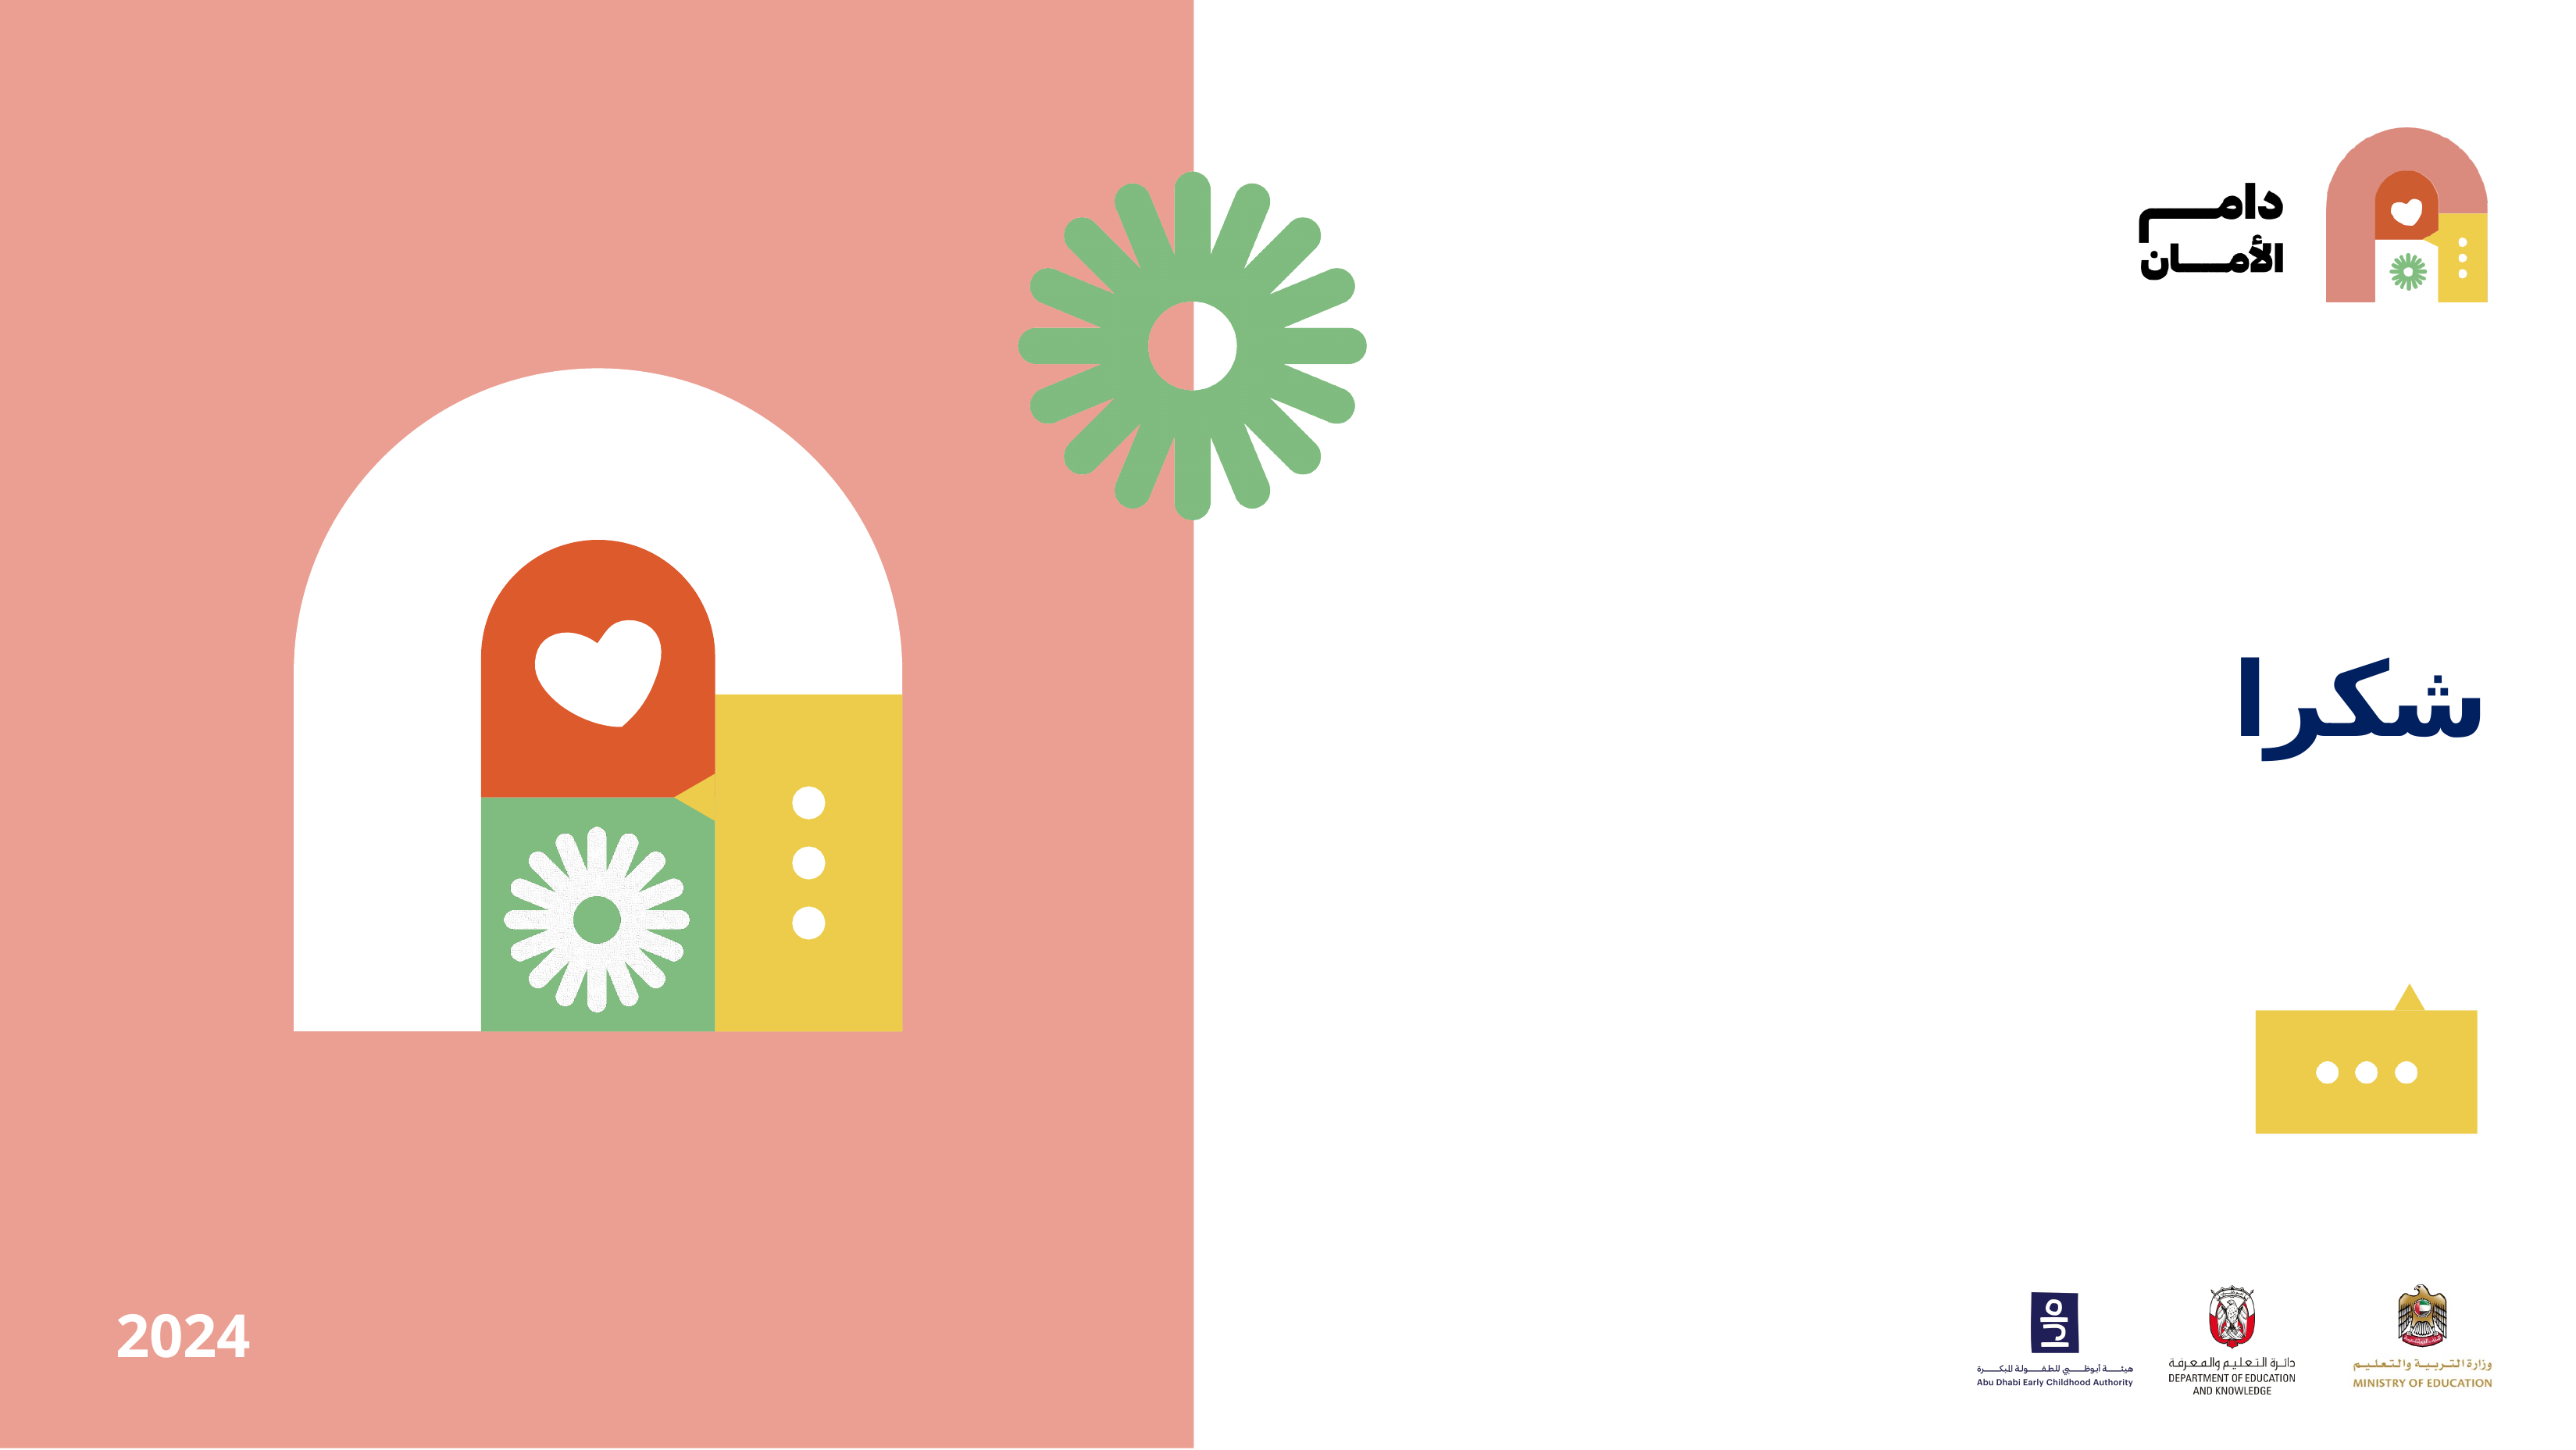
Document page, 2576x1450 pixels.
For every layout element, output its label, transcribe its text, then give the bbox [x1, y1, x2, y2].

picture [2138, 127, 2488, 302]
title شكرا [1977, 631, 2489, 876]
picture [1018, 170, 1367, 520]
picture [2331, 1259, 2514, 1420]
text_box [2255, 983, 2478, 1134]
picture [1976, 1292, 2133, 1388]
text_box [0, 0, 1194, 1449]
picture [2169, 1284, 2295, 1395]
